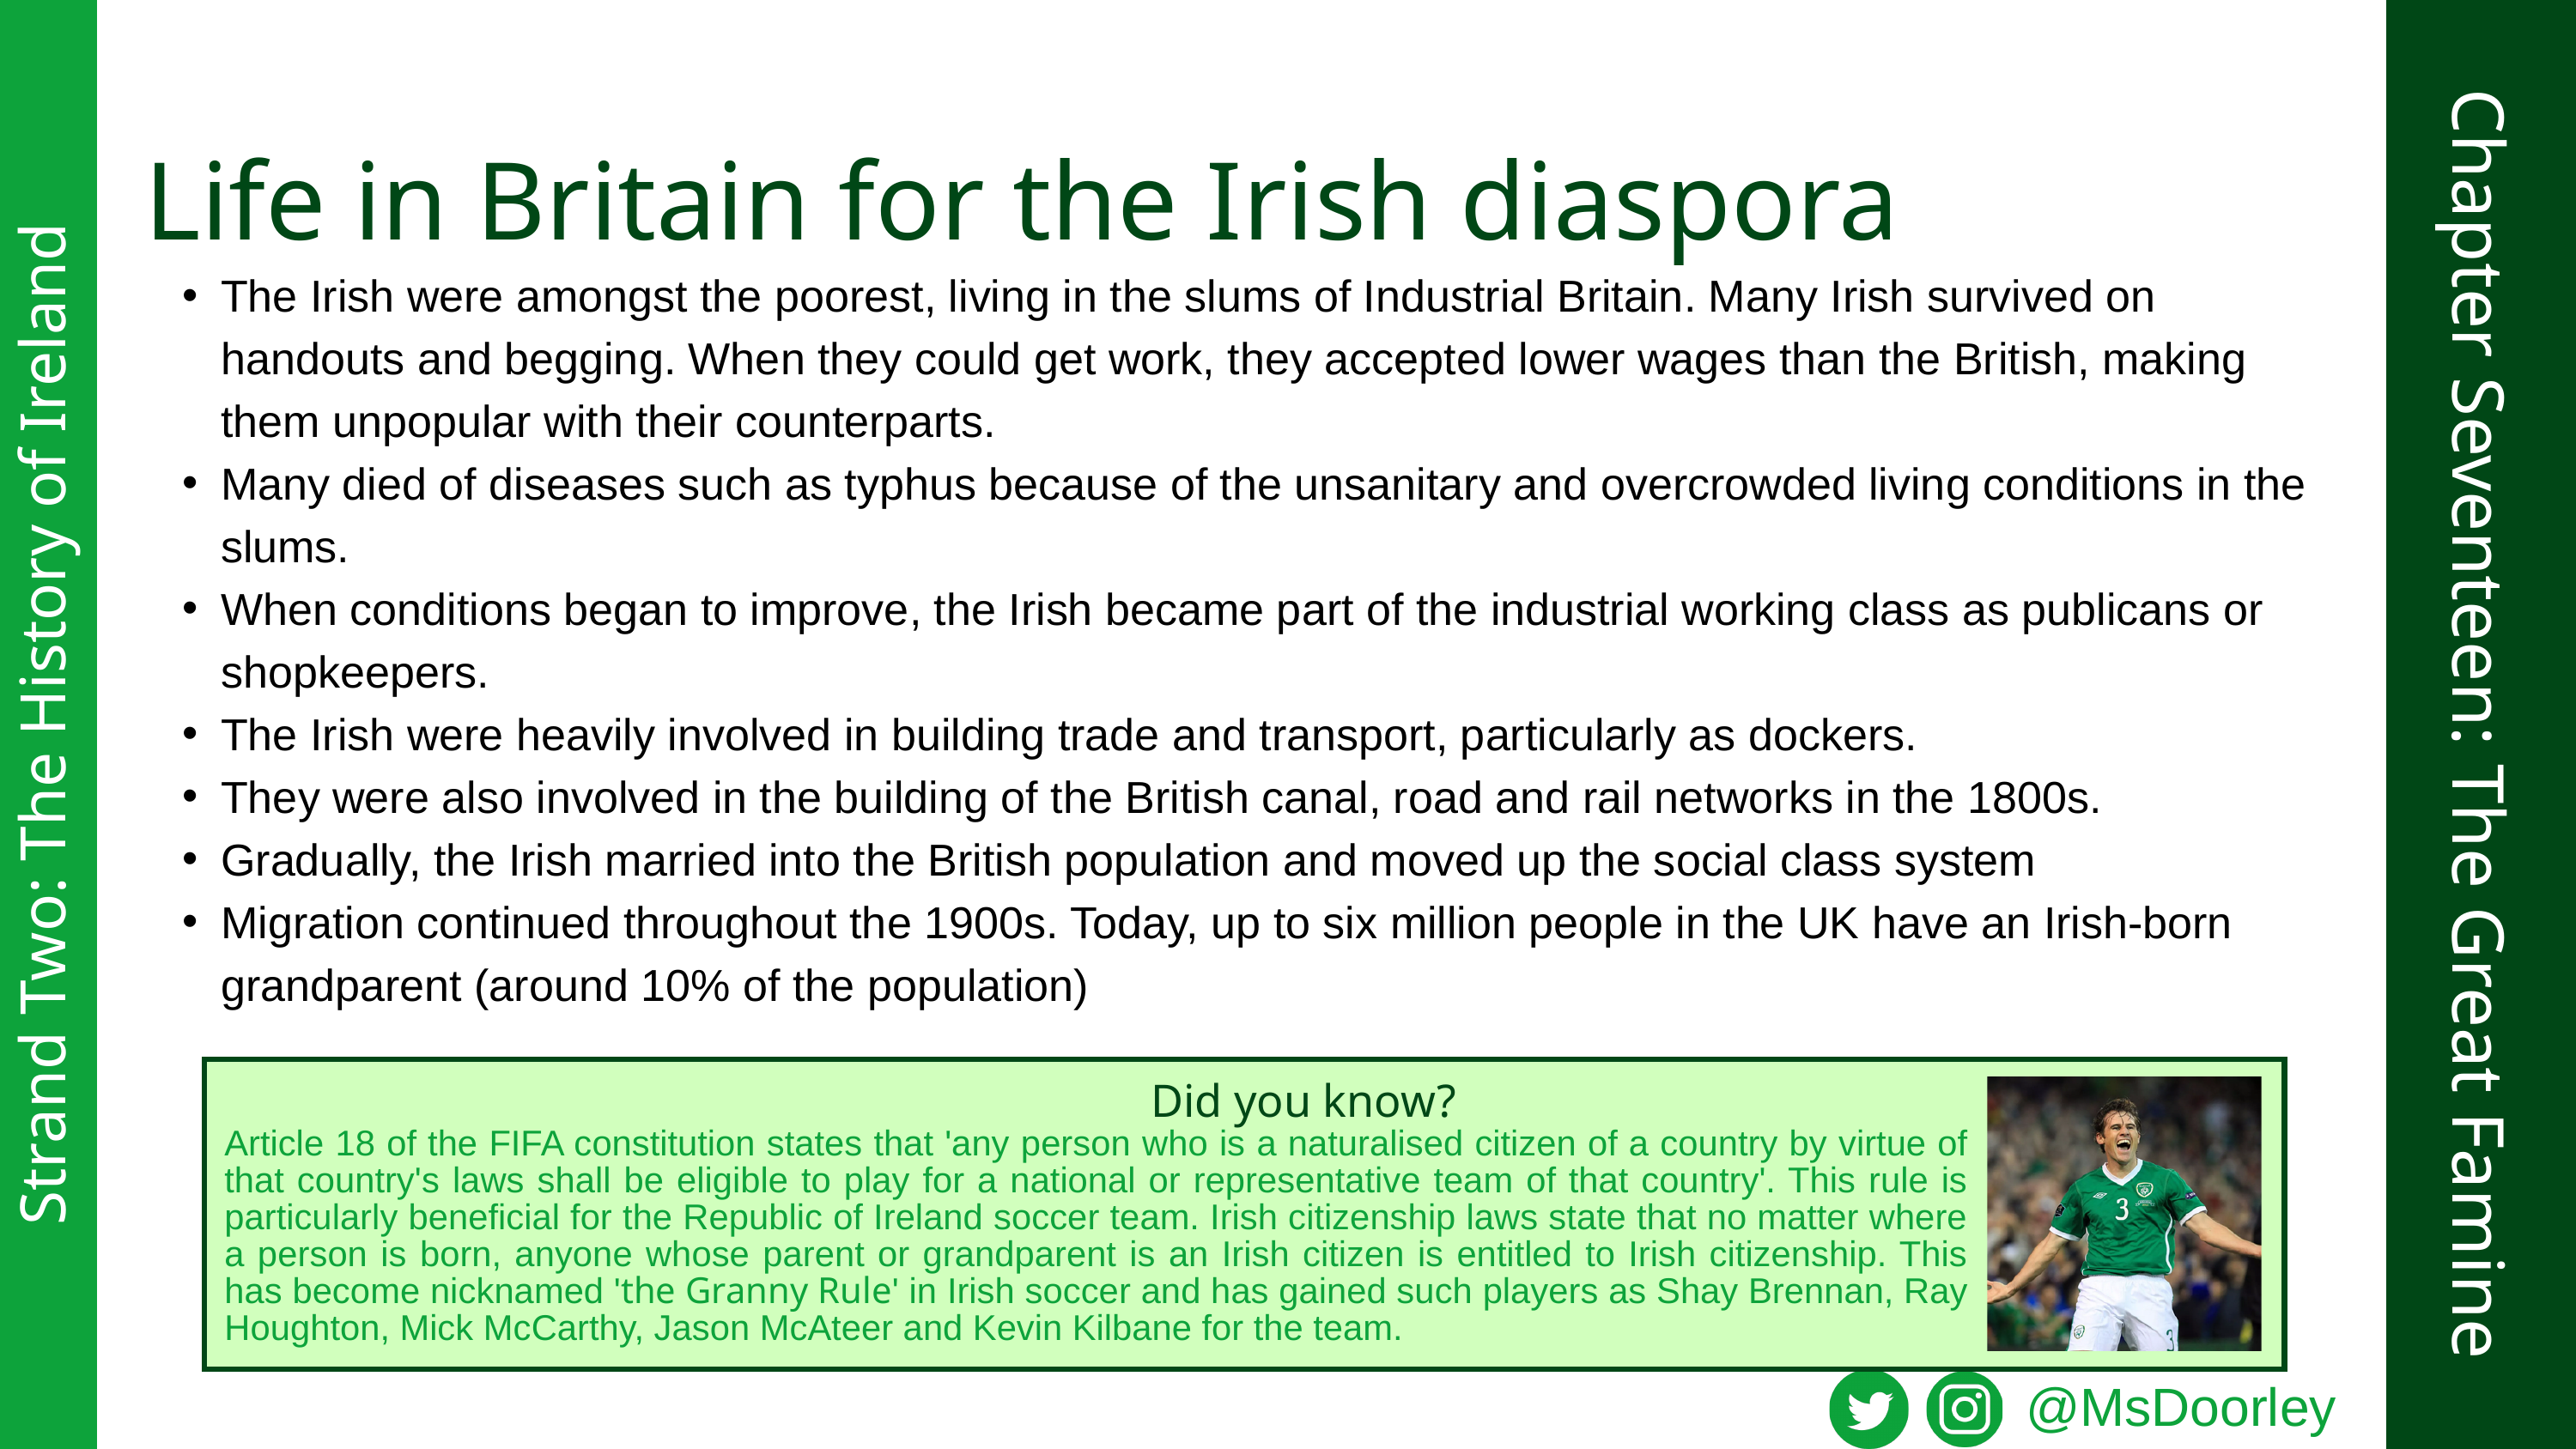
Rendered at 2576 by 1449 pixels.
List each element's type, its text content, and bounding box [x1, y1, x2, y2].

text_box Life in Britain for the Irish diaspora [144, 111, 2344, 262]
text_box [0, 0, 97, 1449]
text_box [204, 1058, 2285, 1370]
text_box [2385, 0, 2576, 1449]
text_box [1829, 1369, 2386, 1449]
text_box The Irish were amongst the poorest, living in the slums of Industrial Britain. Many Irish survived on handouts and begging. When they could get work, they accepted lower wages than the British, making them unpopular with their counterparts. Many died of diseases such as typhus because of the unsanitary and overcrowded living conditions in the slums. When conditions began to improve, the Irish became part of the industrial working class as publicans or shopkeepers. The Irish were heavily involved in building trade and transport, particularly as dockers. They were also involved in the building of the British canal, road and rail networks in the 1800s. Gradually, the Irish married into the British population and moved up the social class system Migration continued throughout the 1900s. Today, up to six million people in the UK have an Irish-born grandparent (around 10% of the population) [144, 262, 2344, 1010]
